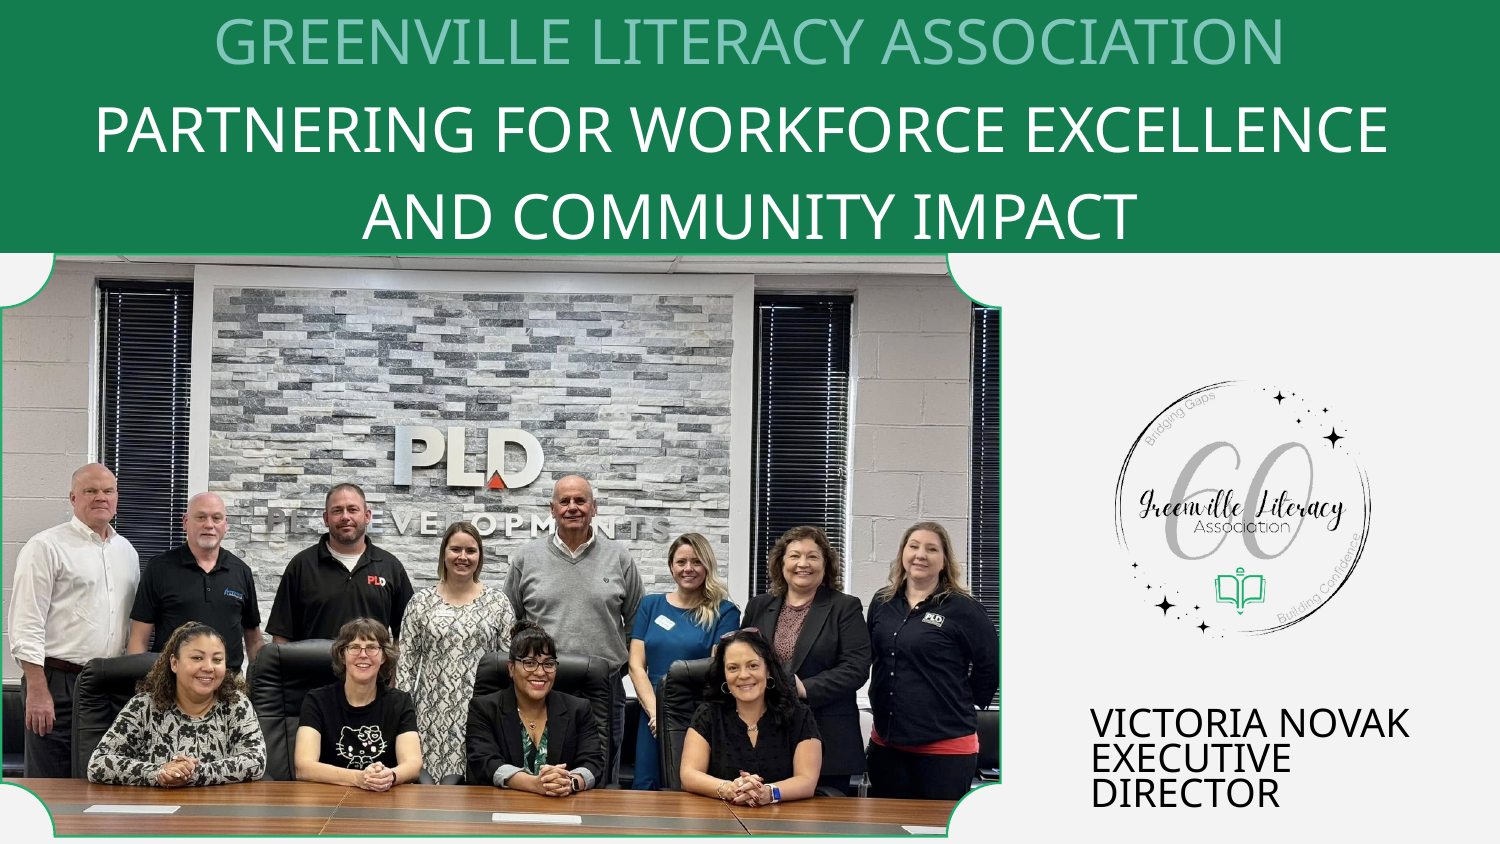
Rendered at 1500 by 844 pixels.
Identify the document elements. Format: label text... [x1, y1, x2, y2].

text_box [0, 262, 1002, 838]
text_box [1104, 369, 1381, 647]
text_box VICTORIA NOVAK EXECUTIVE DIRECTOR [1090, 710, 1436, 816]
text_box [0, 0, 1500, 254]
